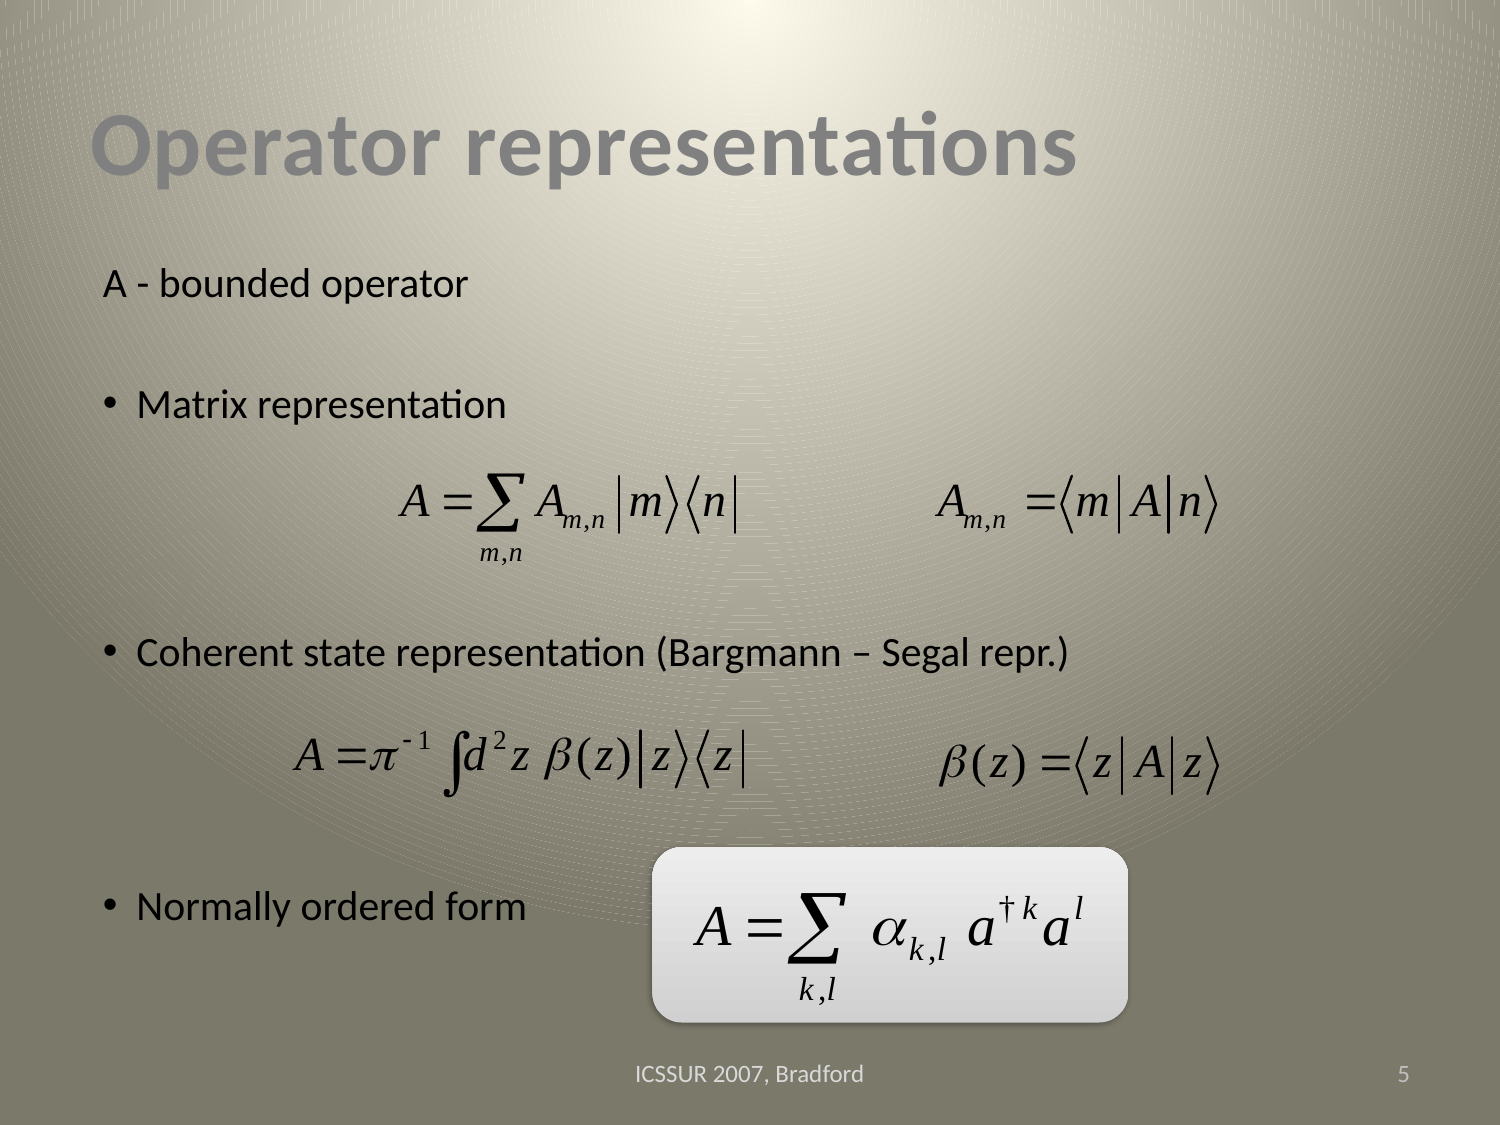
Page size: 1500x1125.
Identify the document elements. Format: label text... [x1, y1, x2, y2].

title Operator representations [75, 45, 1425, 233]
slide_number 5 [1074, 1042, 1425, 1103]
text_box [284, 715, 756, 803]
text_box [929, 725, 1228, 806]
text_box A - bounded operator [87, 230, 694, 333]
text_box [389, 464, 747, 576]
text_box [926, 464, 1229, 545]
text_box Coherent state representation (Bargmann – Segal repr.) [87, 602, 1313, 698]
footer ICSSUR 2007, Bradford [512, 1042, 988, 1103]
text_box Matrix representation [87, 354, 1394, 450]
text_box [682, 882, 1102, 1018]
text_box [651, 846, 1129, 1024]
text_box Normally ordered form [87, 856, 628, 952]
